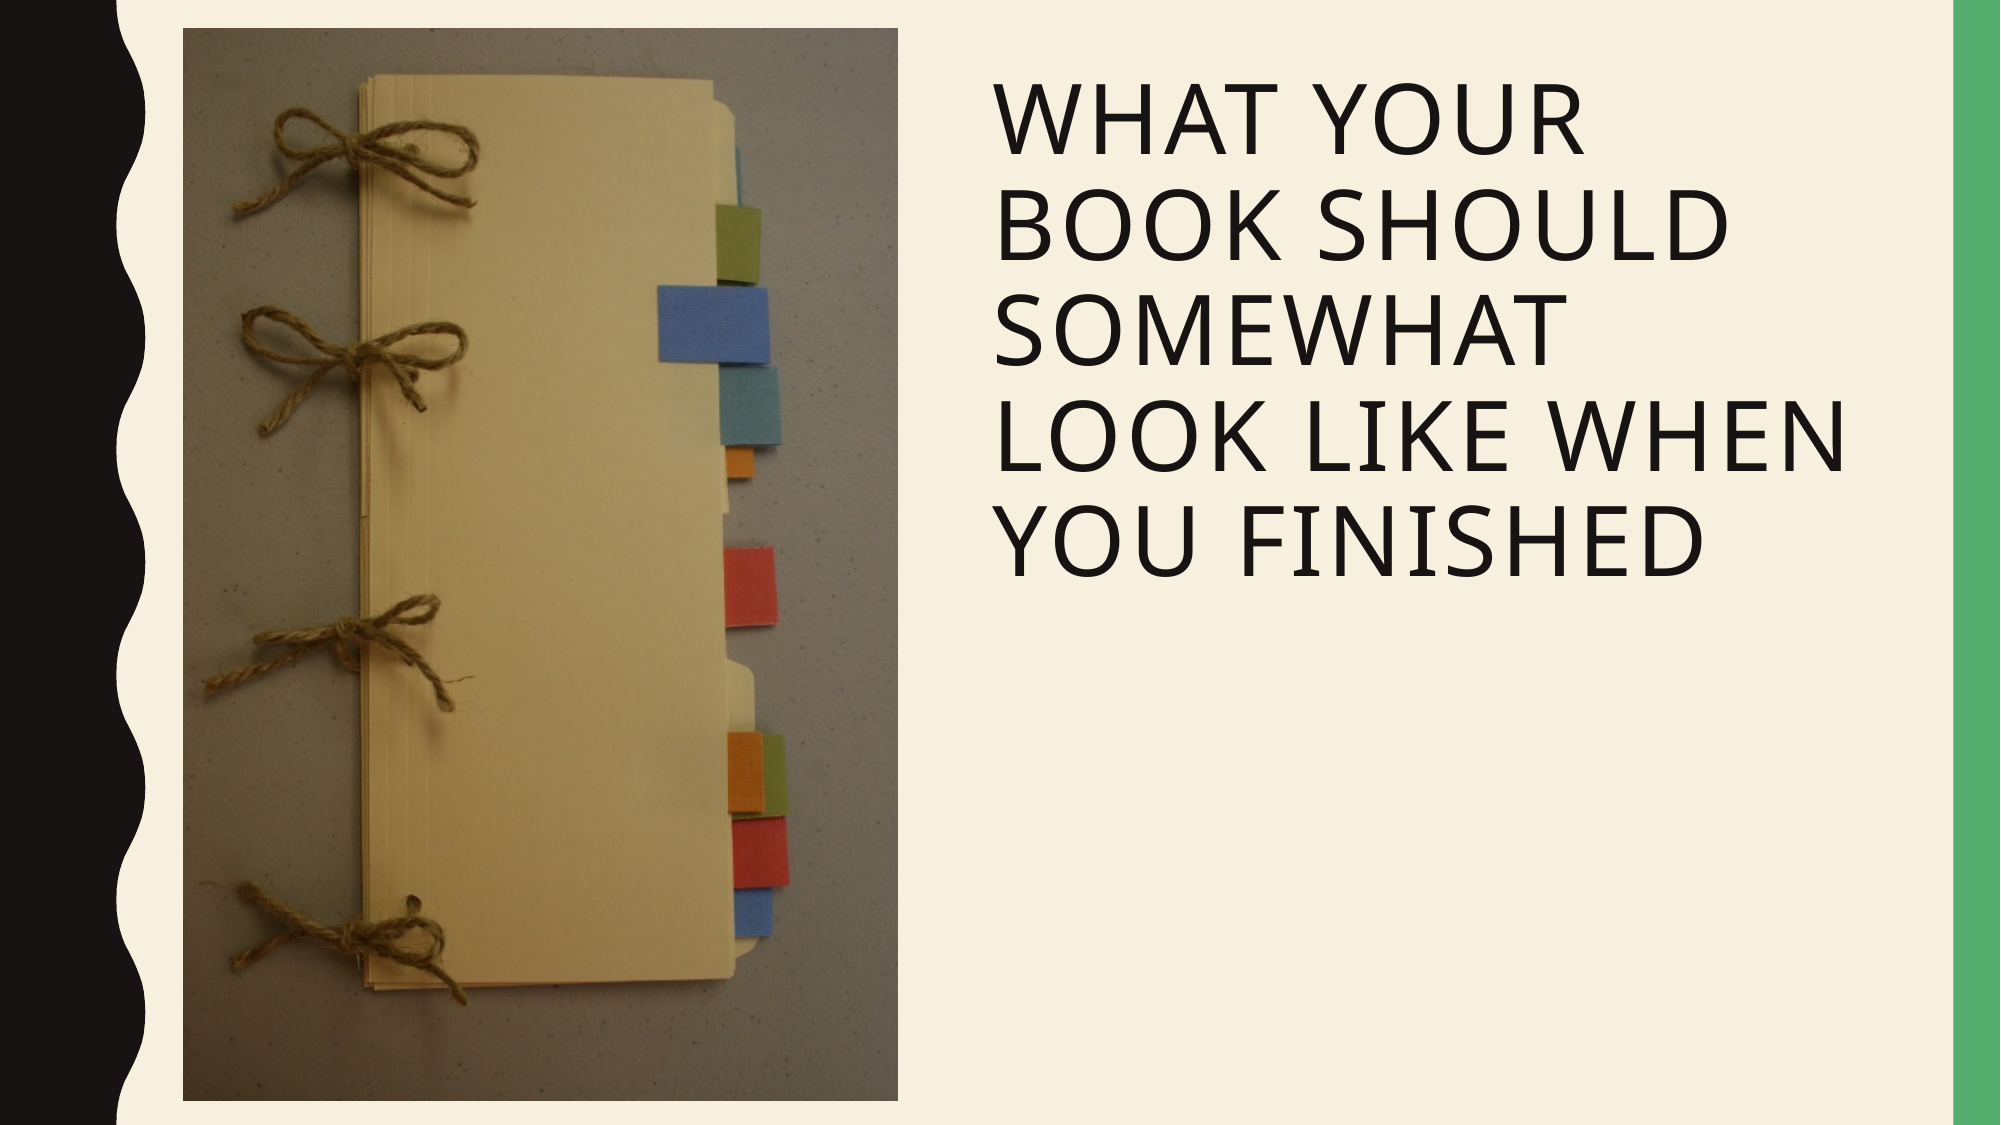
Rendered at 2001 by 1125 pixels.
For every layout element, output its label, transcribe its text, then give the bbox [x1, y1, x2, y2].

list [183, 28, 898, 1101]
title What your book should somewhat look like when you finished [977, 62, 1875, 681]
